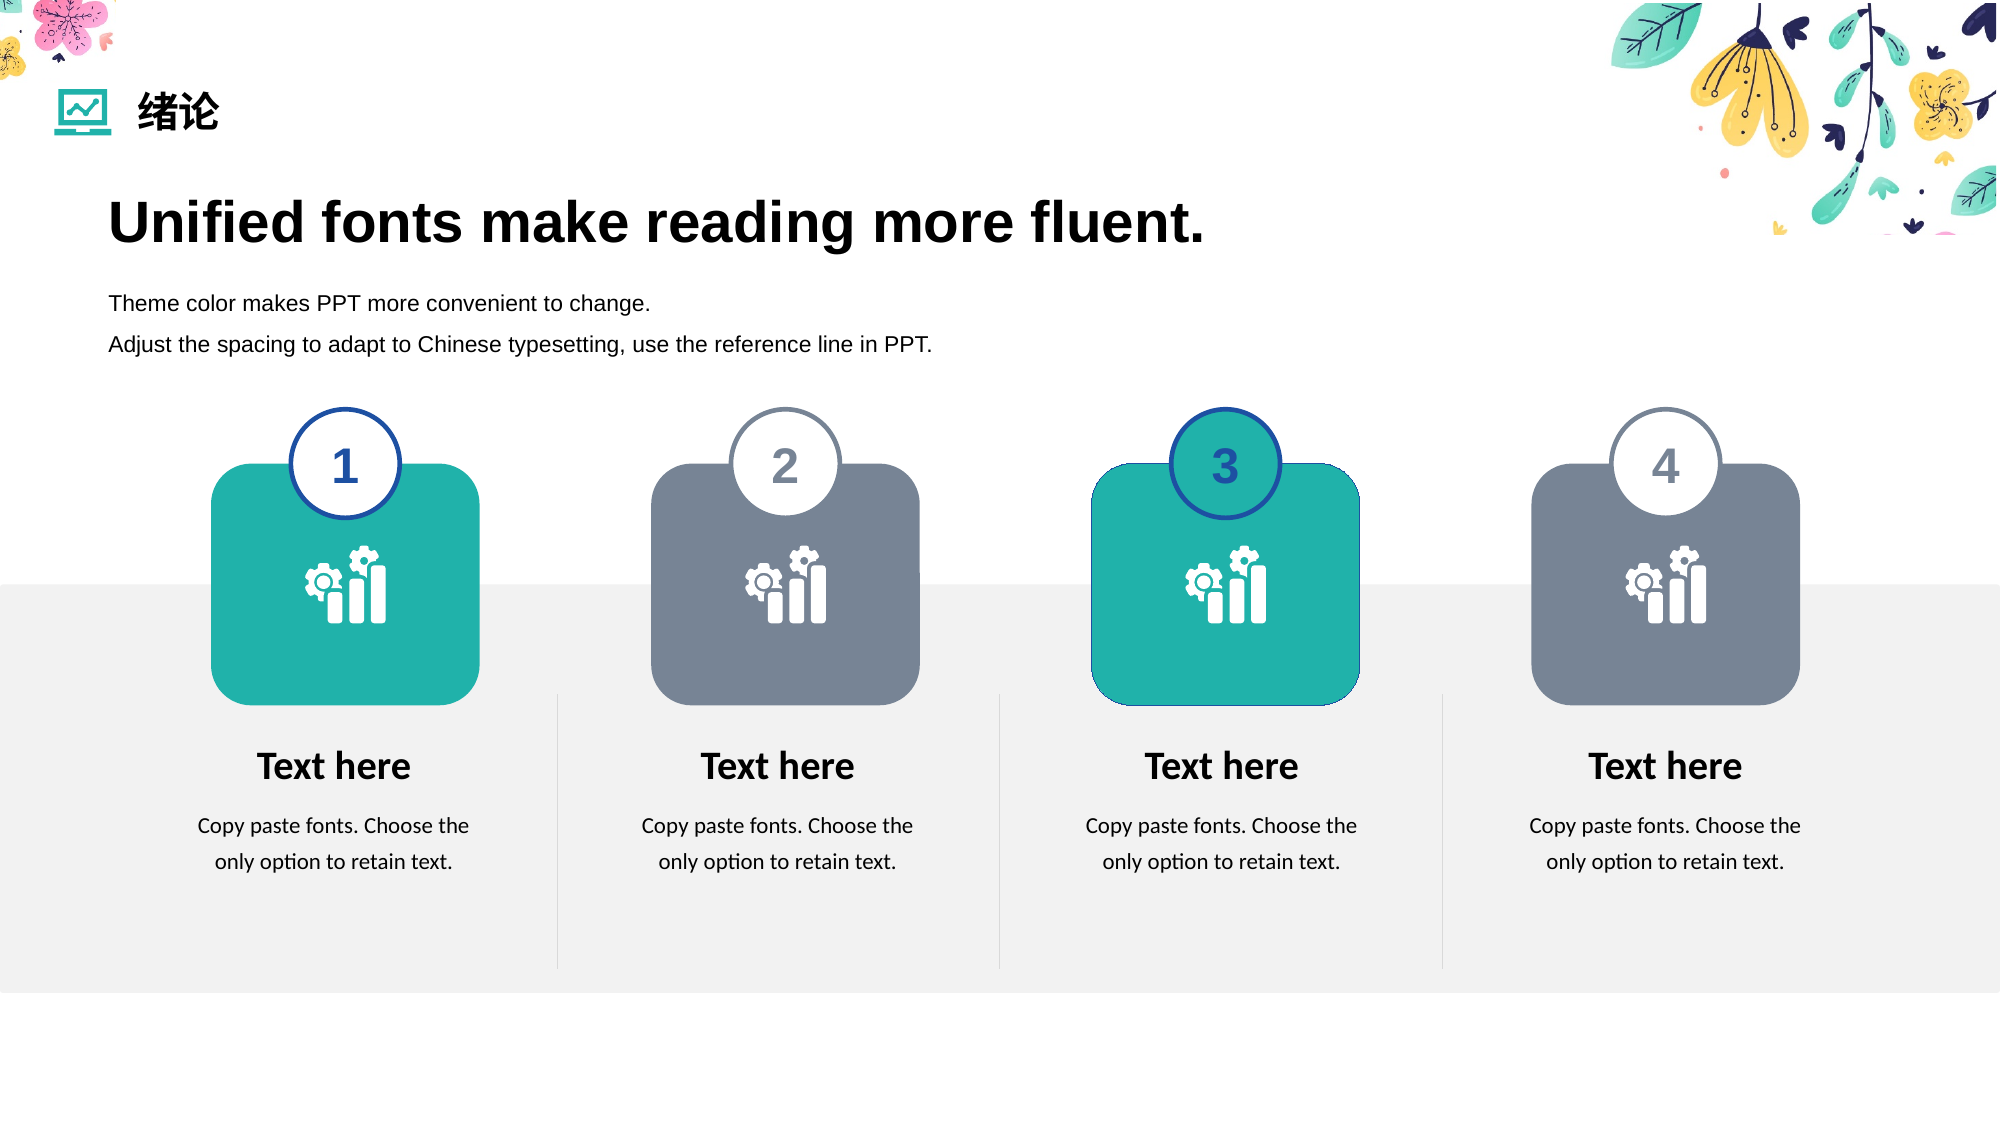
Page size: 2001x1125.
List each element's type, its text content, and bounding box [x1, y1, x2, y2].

text_box [211, 463, 480, 706]
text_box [161, 731, 508, 887]
text_box [1669, 578, 1685, 624]
text_box [1251, 565, 1266, 624]
picture [1603, 0, 1997, 235]
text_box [1492, 731, 1839, 887]
text_box [305, 563, 343, 602]
text_box 绪论 [122, 78, 274, 144]
text_box [327, 592, 343, 624]
text_box [370, 565, 386, 624]
text_box [651, 463, 920, 706]
text_box [1091, 463, 1360, 706]
text_box [349, 578, 365, 624]
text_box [605, 731, 951, 887]
text_box [58, 89, 108, 126]
text_box [1625, 563, 1663, 602]
text_box Theme color makes PPT more convenient to change. Adjust the spacing to adapt to Chinese typesetting, use the reference line in PPT. [93, 266, 1873, 365]
text_box [54, 128, 112, 136]
text_box [0, 584, 2000, 993]
text_box 1 [290, 409, 400, 518]
text_box [767, 592, 783, 624]
text_box [1531, 463, 1801, 706]
text_box [1207, 592, 1223, 624]
text_box [810, 565, 826, 624]
text_box [1229, 545, 1260, 578]
text_box Unified fonts make reading more fluent. [93, 171, 1873, 266]
text_box [789, 578, 805, 624]
text_box [1229, 578, 1245, 624]
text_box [1048, 731, 1395, 887]
picture [0, 0, 116, 83]
text_box [1185, 563, 1223, 602]
text_box 4 [1611, 409, 1721, 518]
text_box [745, 563, 783, 602]
text_box [1669, 545, 1700, 578]
text_box [1648, 592, 1663, 624]
text_box 3 [1171, 409, 1281, 518]
text_box [349, 545, 379, 578]
text_box 2 [730, 409, 840, 518]
text_box [1691, 565, 1707, 624]
text_box [789, 545, 819, 578]
